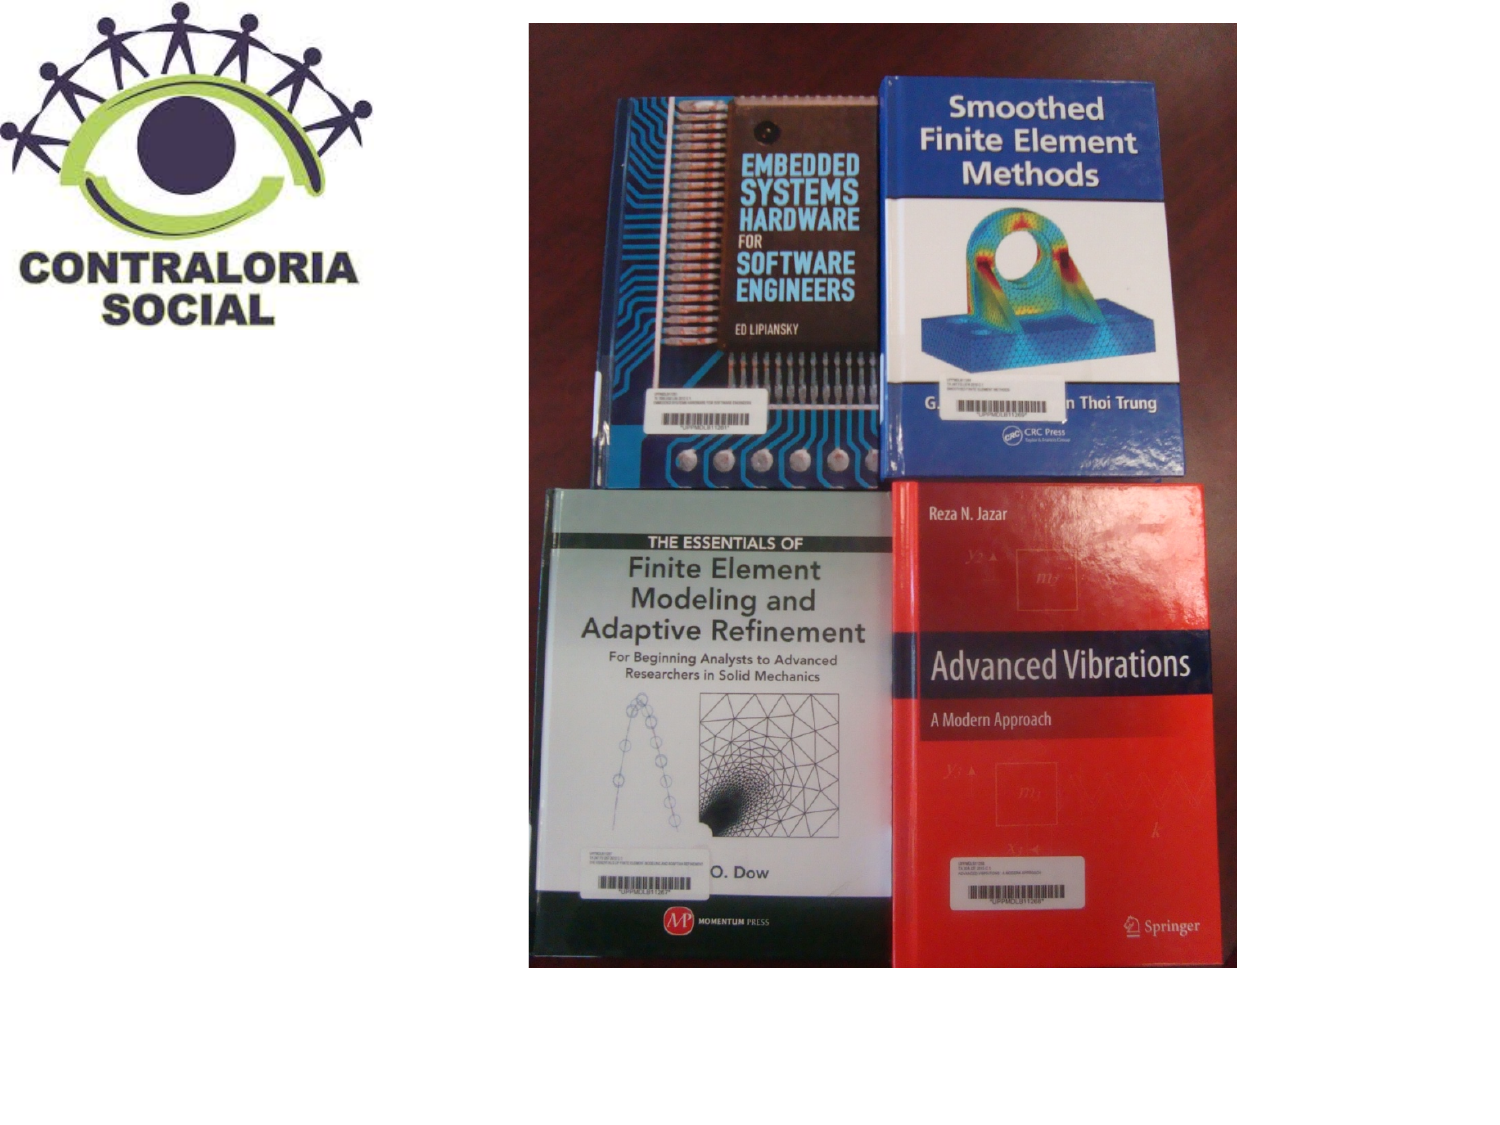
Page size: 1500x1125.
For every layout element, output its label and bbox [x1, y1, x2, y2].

picture [0, 0, 374, 330]
picture [409, 24, 1356, 967]
